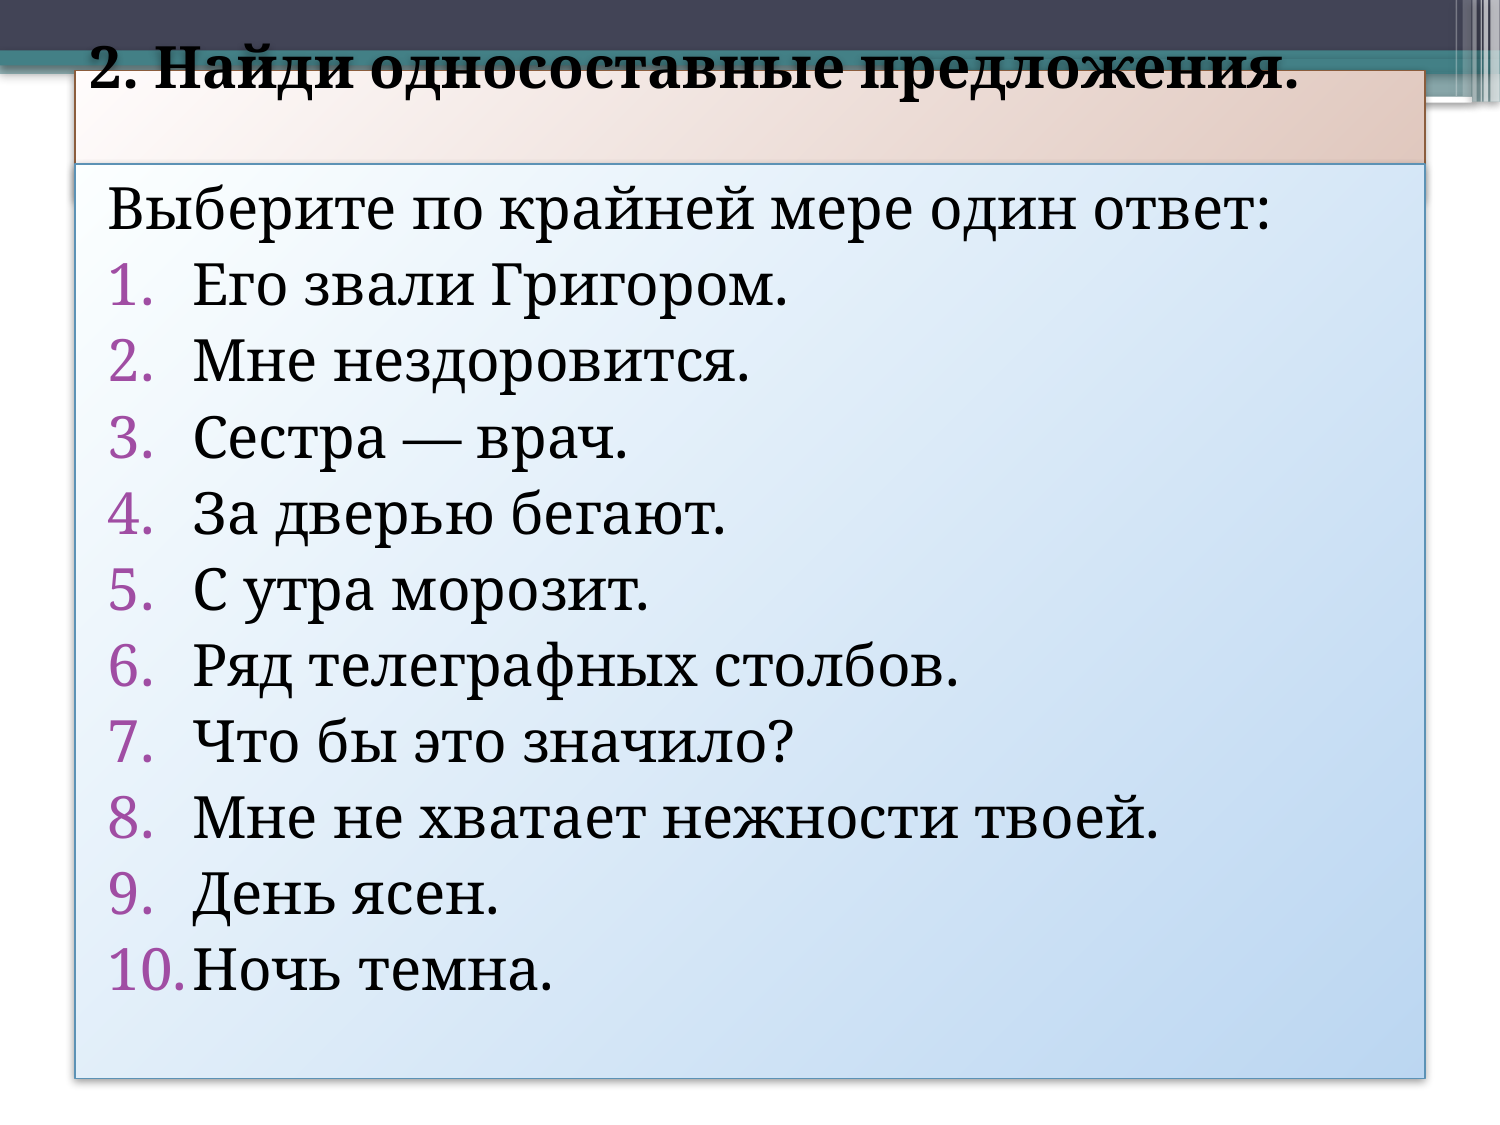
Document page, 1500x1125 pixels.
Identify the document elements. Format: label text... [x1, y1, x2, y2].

title 2. Найди односоставные предложения. [74, 70, 1426, 162]
list Выберите по крайней мере один ответ: Его звали Григором. Мне нездоровится. Сестра — врач. За дверью бегают. С утра морозит. Ряд телеграфных столбов. Что бы это значило? Мне не хватает нежности твоей. День ясен. Ночь темна. [74, 163, 1426, 1079]
